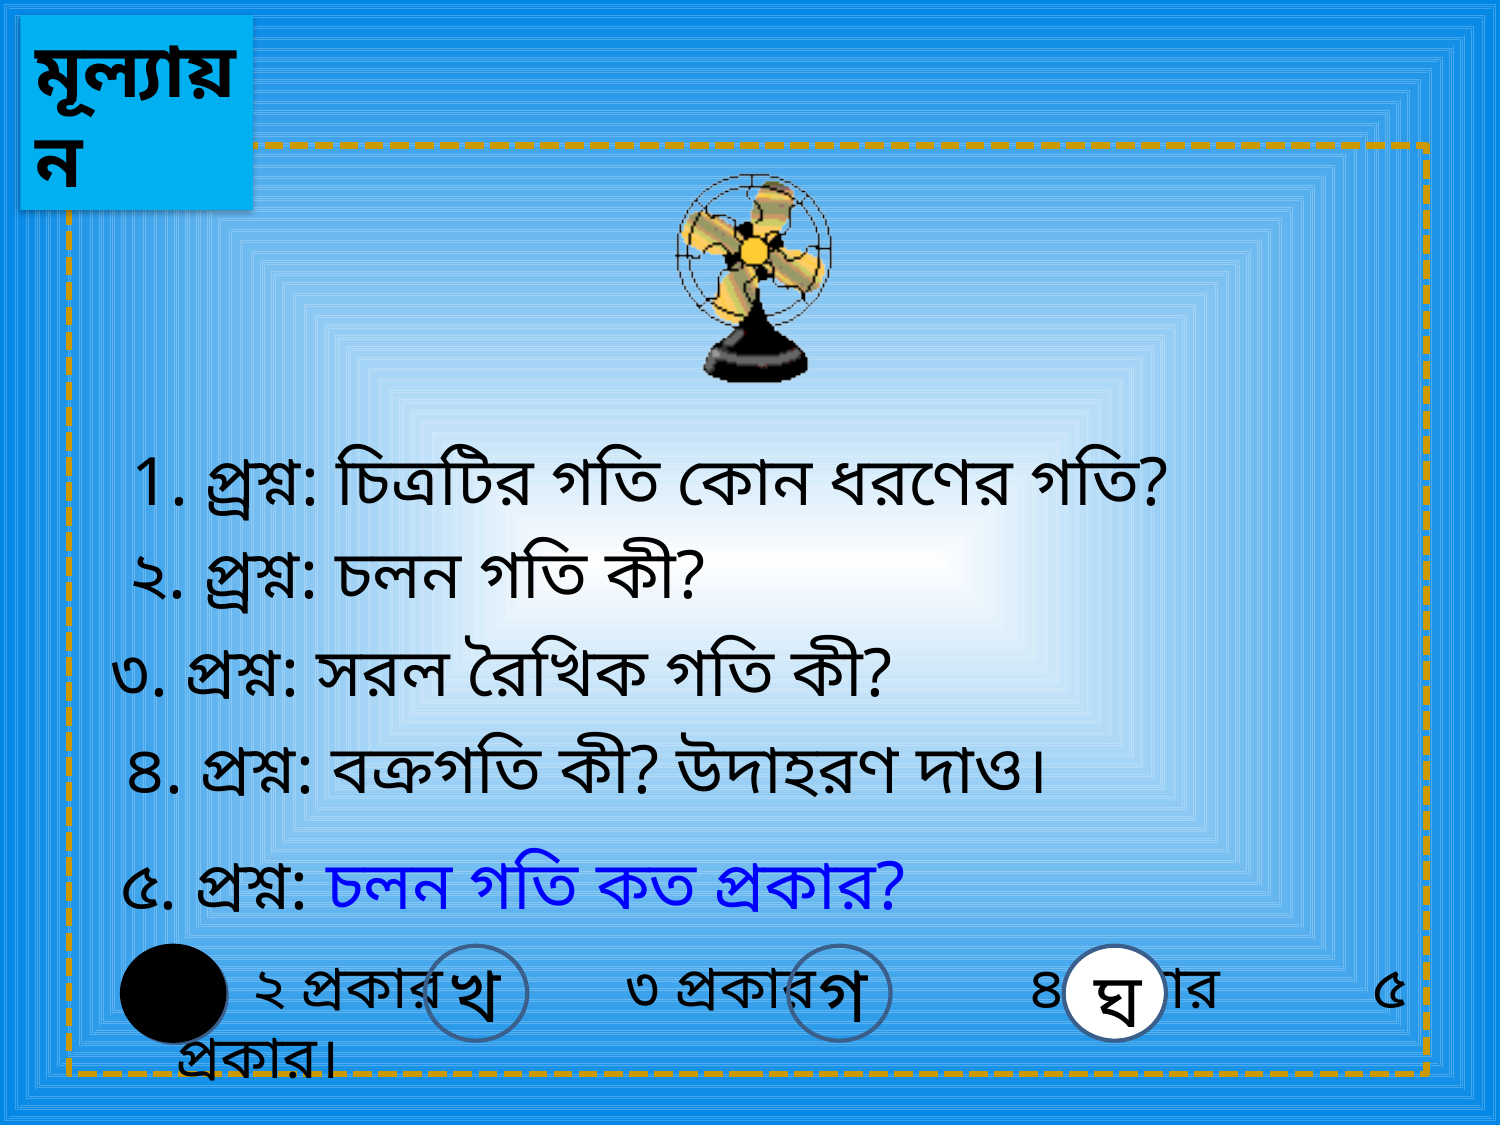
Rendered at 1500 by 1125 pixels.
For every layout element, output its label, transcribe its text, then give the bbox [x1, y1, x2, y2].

picture [674, 171, 835, 387]
text_box [67, 143, 1429, 1076]
text_box ৩. প্রশ্ন: সরল রৈখিক গতি কী? [95, 622, 1164, 717]
text_box 1. প্র্রশ্ন: চিত্রটির গতি কোন ধরণের গতি? [116, 431, 1266, 527]
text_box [105, 835, 1500, 1052]
text_box ৪. প্রশ্ন: বক্রগতি কী? উদাহরণ দাও। [93, 719, 1162, 815]
text_box মূল্যায়ন [20, 14, 254, 211]
text_box ২. প্র্রশ্ন: চলন গতি কী? [114, 524, 878, 620]
